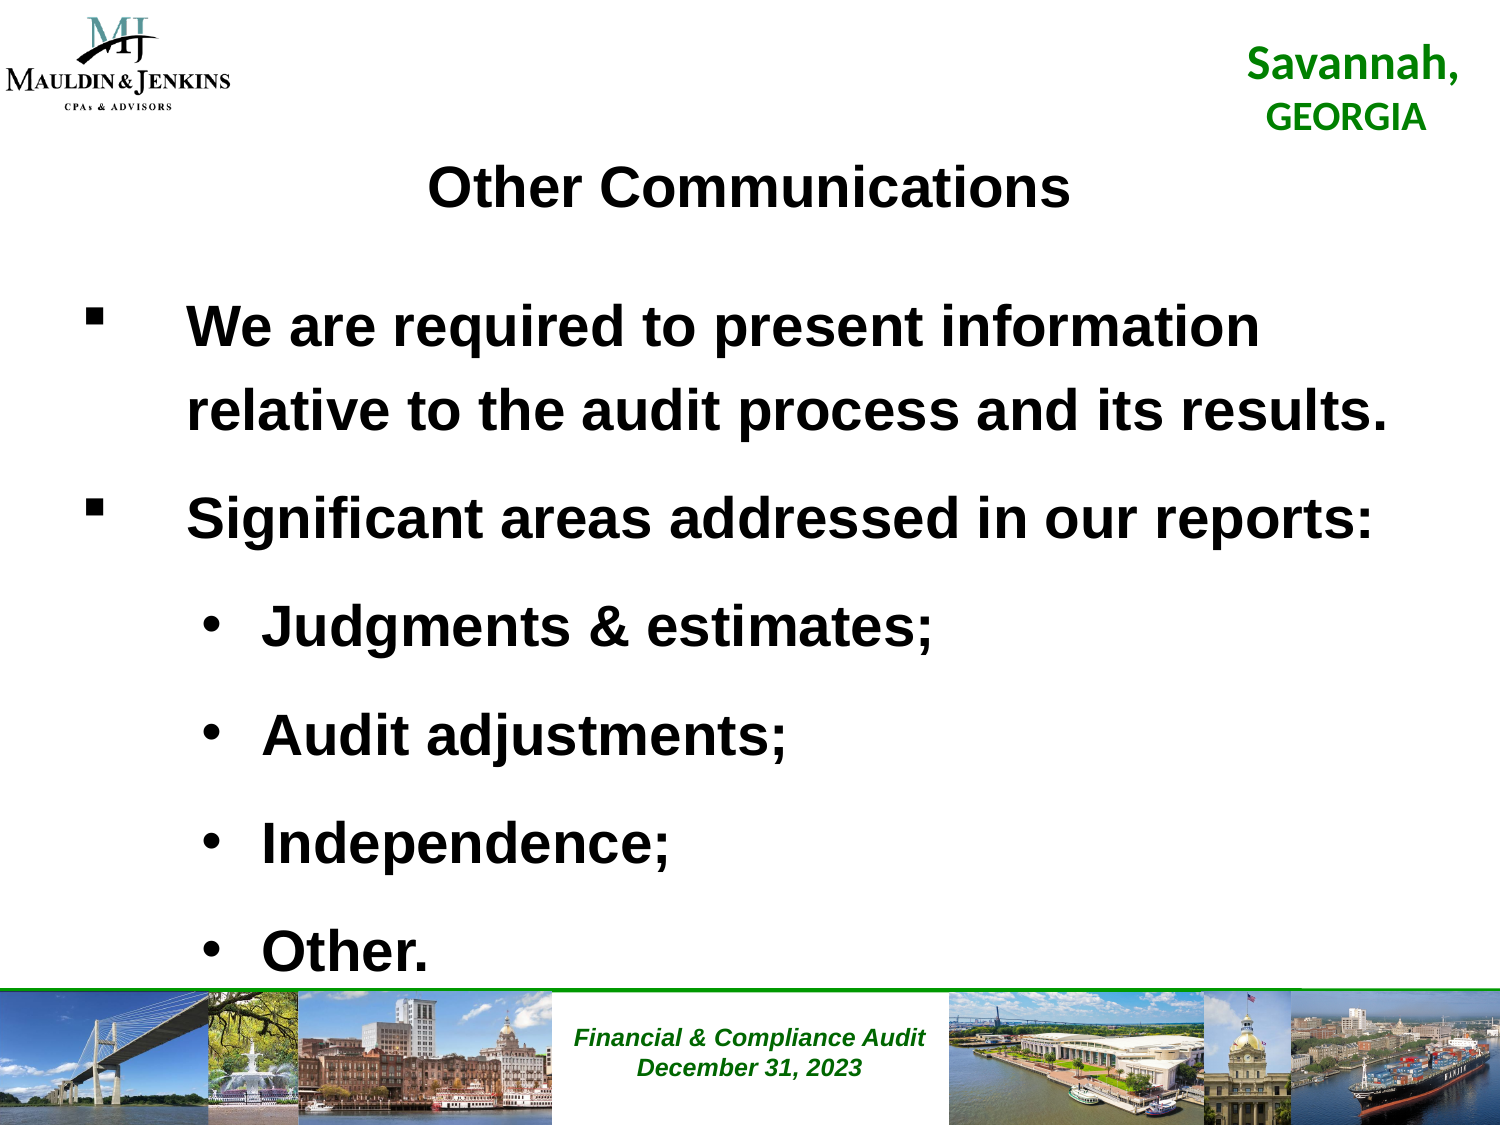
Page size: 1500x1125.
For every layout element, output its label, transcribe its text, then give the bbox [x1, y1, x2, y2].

text_box We are required to present information relative to the audit process and its results. Significant areas addressed in our reports: Judgments & estimates; Audit adjustments; Independence; Other. [51, 267, 1475, 991]
picture [4, 0, 231, 128]
picture [949, 991, 1500, 1125]
picture [0, 991, 552, 1125]
text_box Other Communications [0, 141, 1500, 227]
